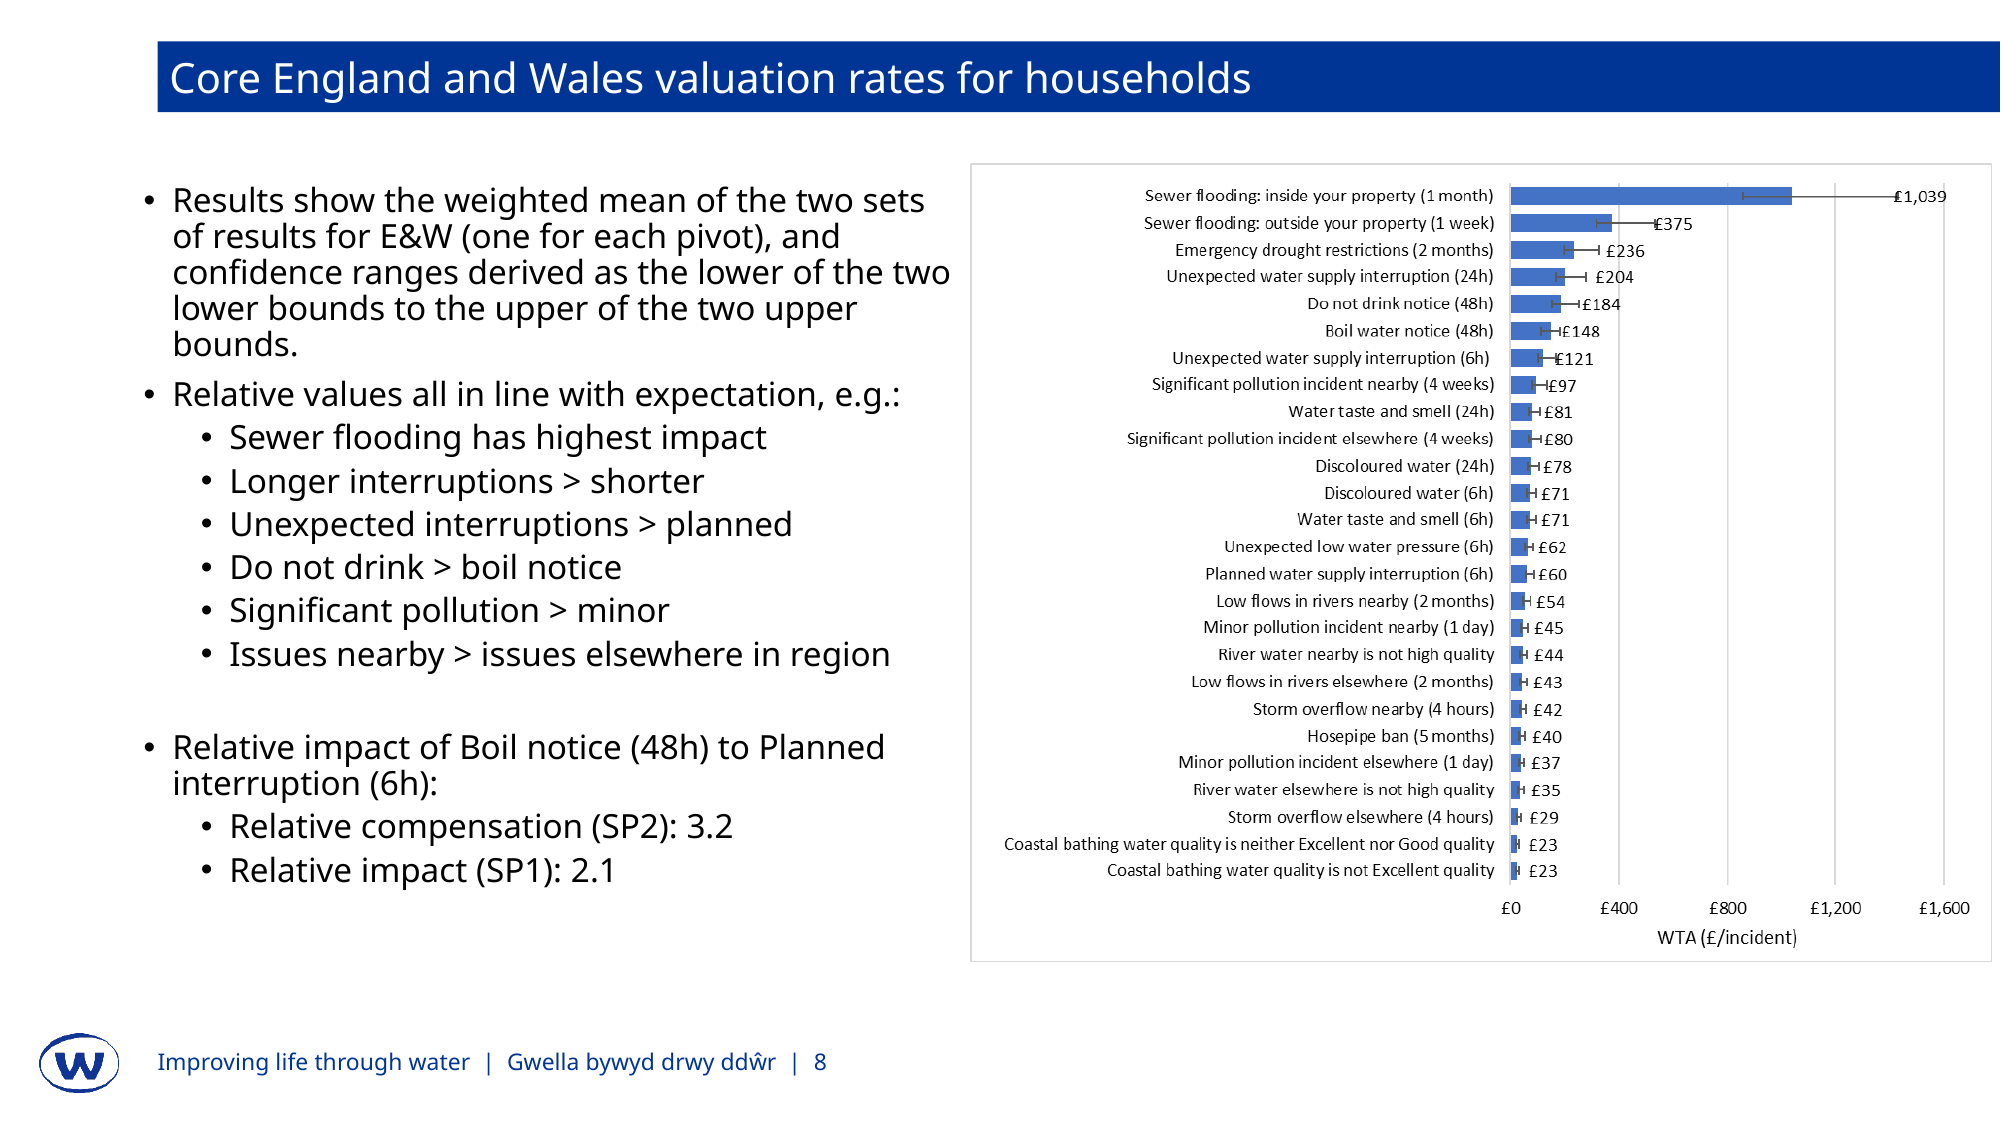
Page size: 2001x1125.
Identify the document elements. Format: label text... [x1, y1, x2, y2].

list Core England and Wales valuation rates for households [157, 41, 2000, 113]
picture [39, 1033, 119, 1093]
picture [970, 163, 1992, 962]
text_box Results show the weighted mean of the two sets of results for E&W (one for each pivot), and confidence ranges derived as the lower of the two lower bounds to the upper of the two upper bounds. Relative values all in line with expectation, e.g.: Sewer flooding has highest impact Longer interruptions > shorter Unexpected interruptions > planned Do not drink > boil notice Significant pollution > minor Issues nearby > issues elsewhere in region Relative impact of Boil notice (48h) to Planned interruption (6h): Relative compensation (SP2): 3.2 Relative impact (SP1): 2.1 [128, 176, 965, 901]
